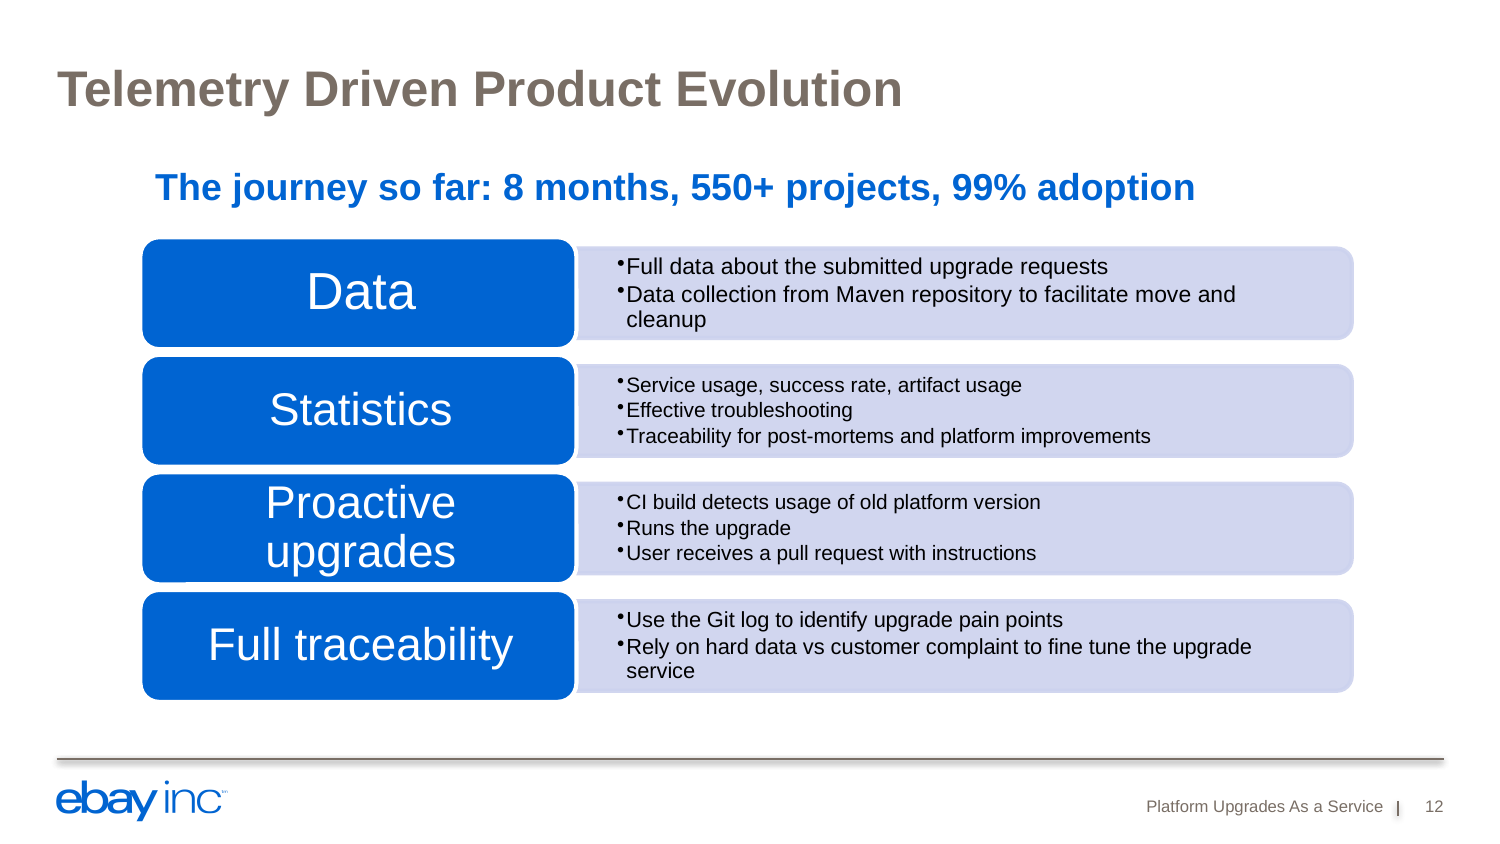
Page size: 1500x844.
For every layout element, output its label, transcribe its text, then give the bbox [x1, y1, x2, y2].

footer Platform Upgrades As a Service [835, 784, 1385, 816]
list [140, 236, 1352, 703]
slide_number 12 [1399, 785, 1444, 816]
text_box The journey so far: 8 months, 550+ projects, 99% adoption [140, 155, 1392, 215]
picture [55, 779, 229, 823]
title Telemetry Driven Product Evolution [56, 56, 1444, 171]
